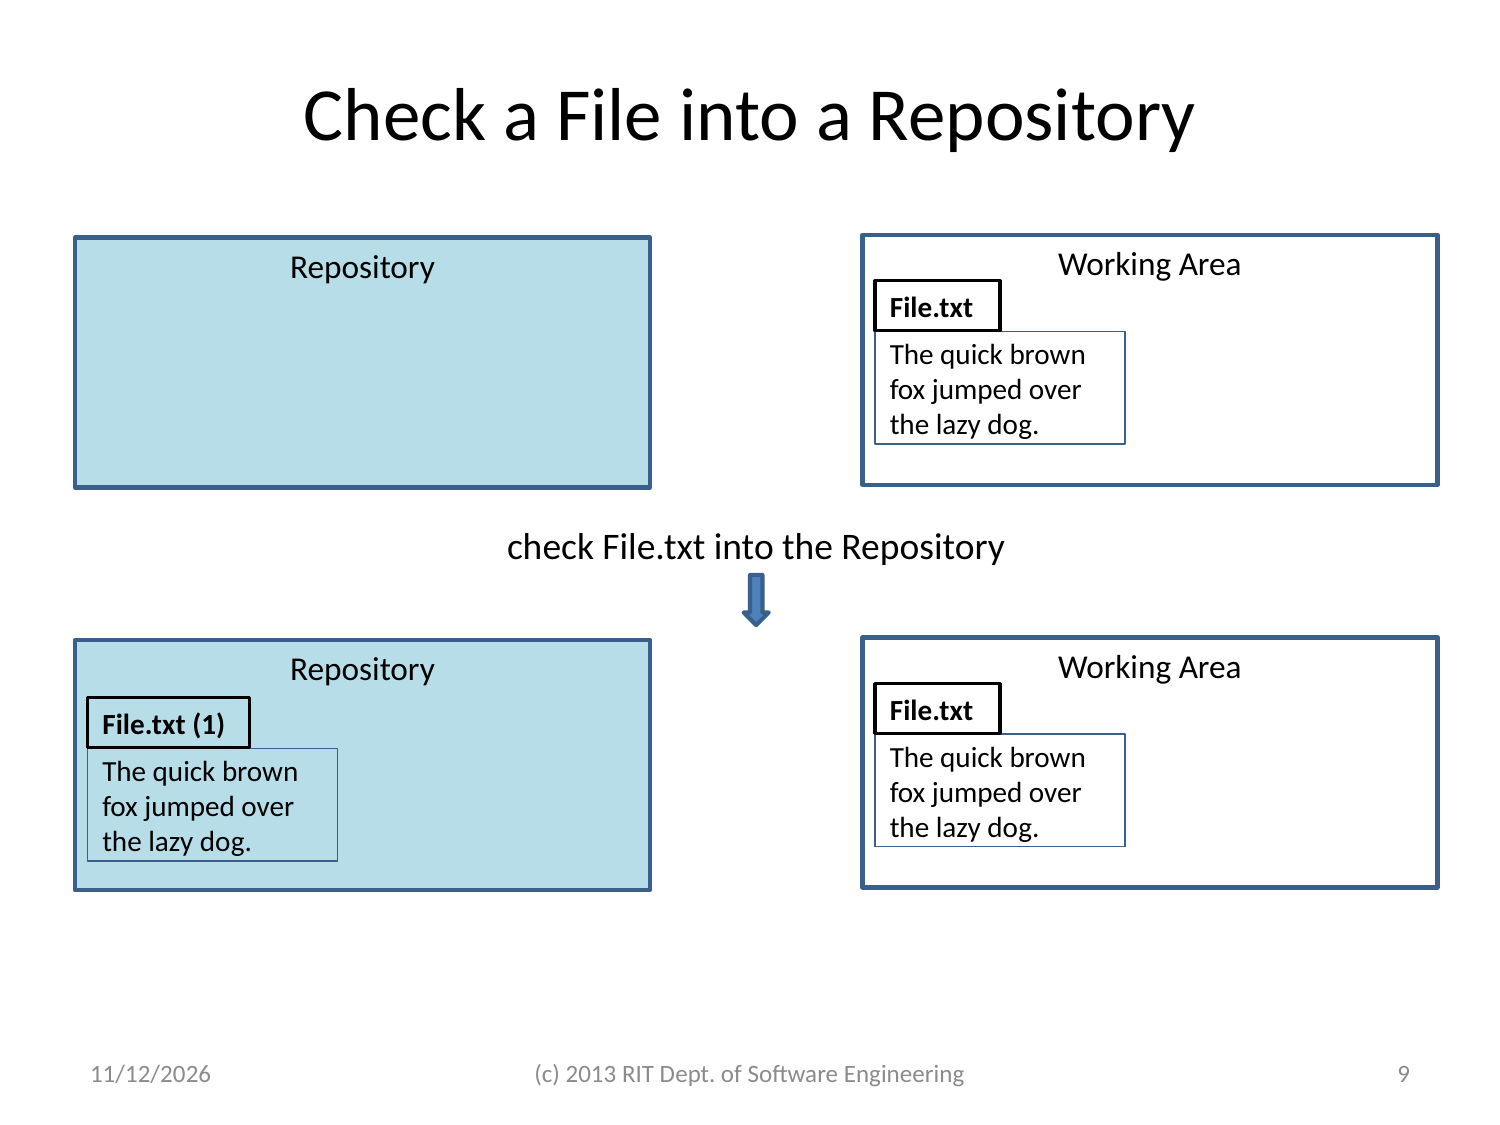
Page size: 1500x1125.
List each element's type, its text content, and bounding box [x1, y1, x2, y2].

text_box [741, 572, 771, 628]
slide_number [75, 1042, 425, 1103]
footer (c) 2013 RIT Dept. of Software Engineering [512, 1042, 988, 1103]
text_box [74, 234, 1438, 488]
slide_number 9 [1074, 1042, 1425, 1103]
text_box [74, 637, 1438, 891]
title Check a File into a Repository [75, 45, 1425, 175]
text_box check File.txt into the Repository [492, 514, 1021, 575]
